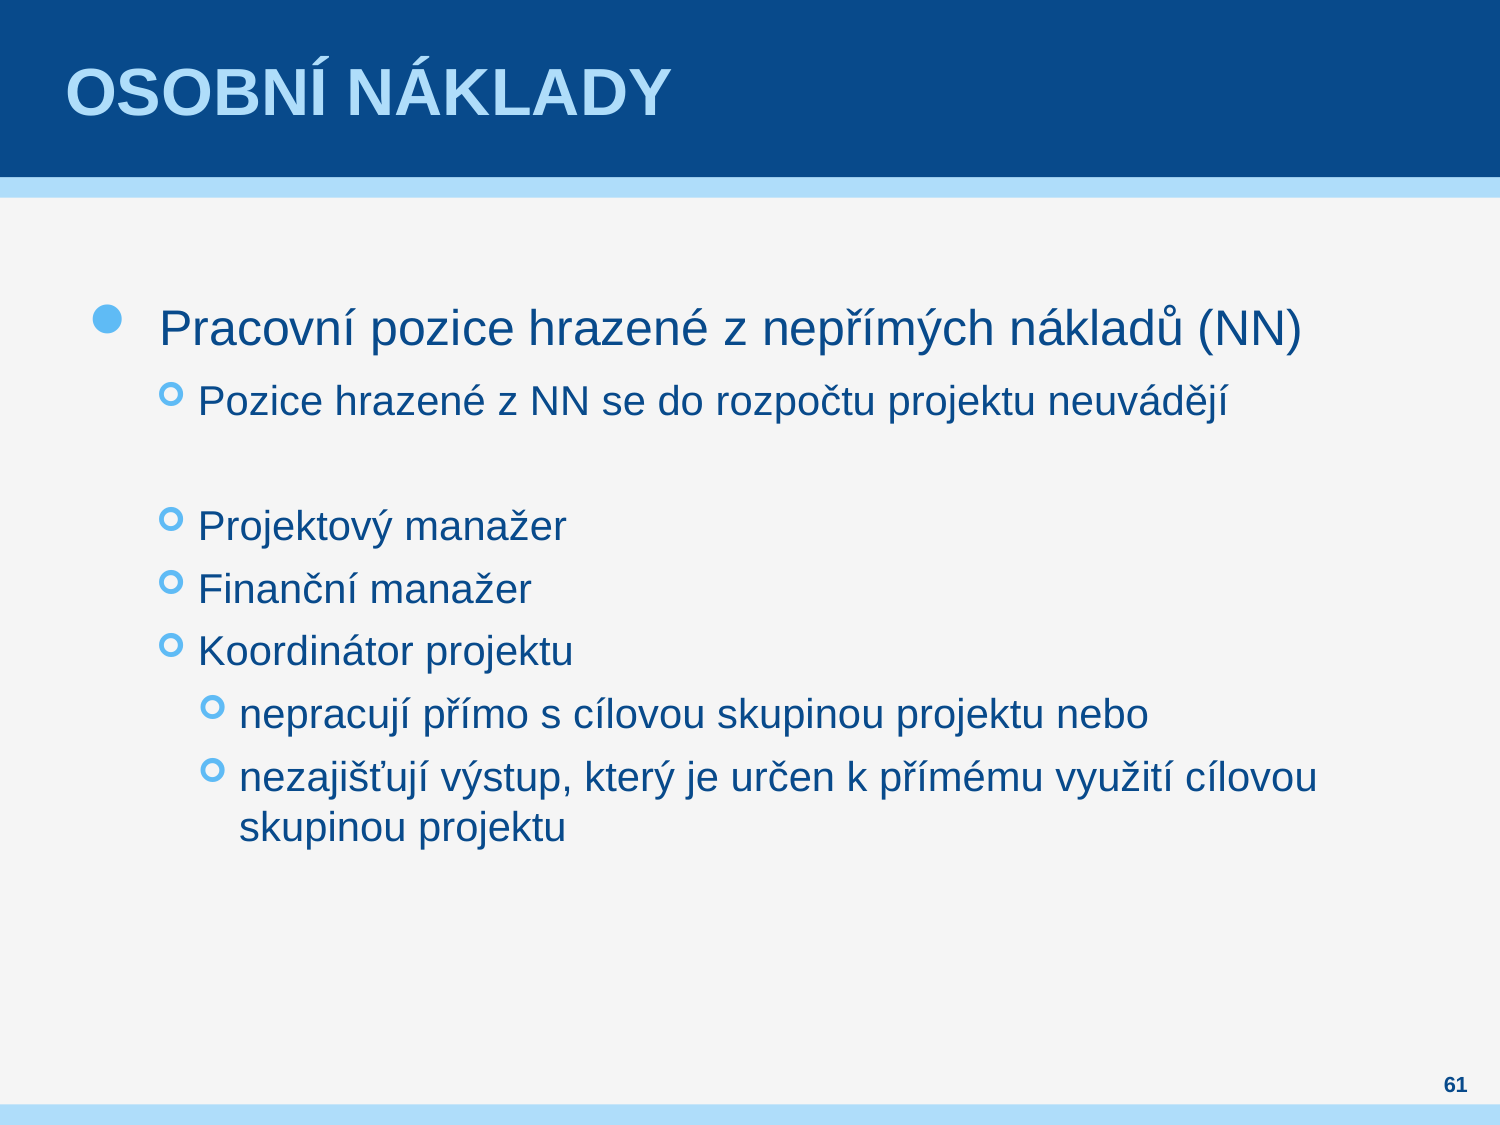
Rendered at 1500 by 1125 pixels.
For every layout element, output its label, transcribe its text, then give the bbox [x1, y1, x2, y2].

list Pracovní pozice hrazené z nepřímých nákladů (NN) Pozice hrazené z NN se do rozpočtu projektu neuvádějí Projektový manažer Finanční manažer Koordinátor projektu nepracují přímo s cílovou skupinou projektu nebo nezajišťují výstup, který je určen k přímému využití cílovou skupinou projektu [88, 295, 1412, 1004]
slide_number 61 [1417, 1068, 1495, 1099]
title Osobní náklady [59, 0, 1441, 178]
